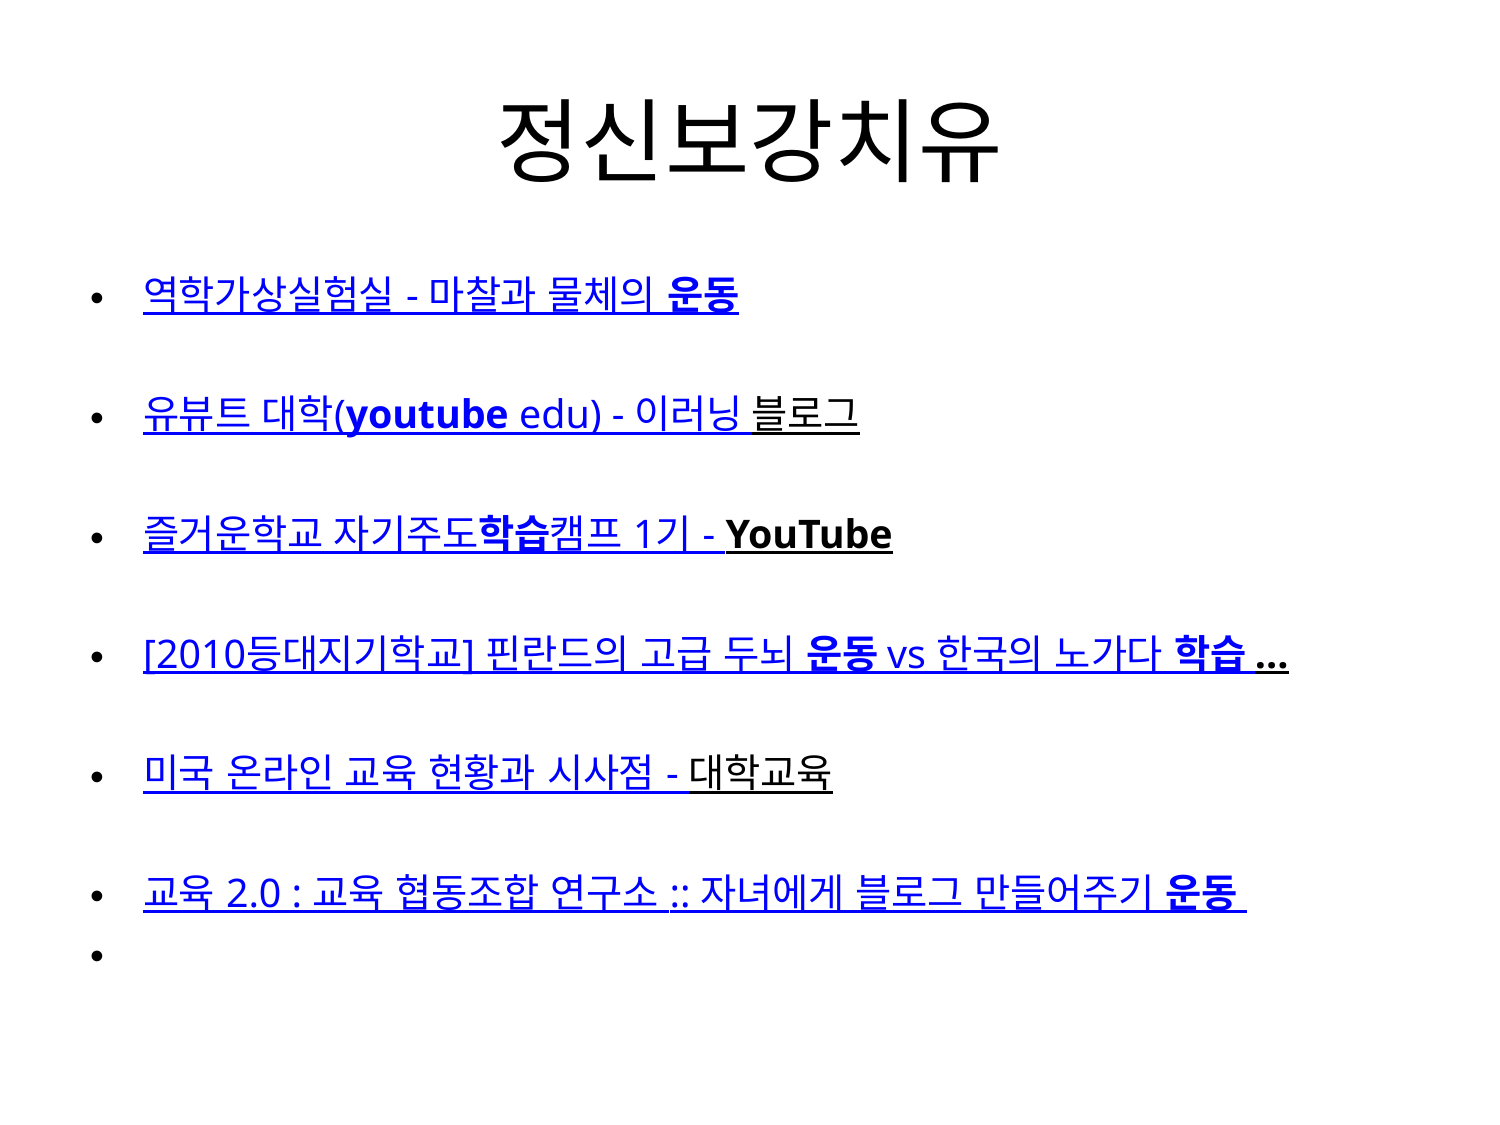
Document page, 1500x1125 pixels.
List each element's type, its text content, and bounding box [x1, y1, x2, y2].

list 역학가상실험실 - 마찰과 물체의 운동 유뷰트 대학(youtube edu) - 이러닝 블로그 즐거운학교 자기주도학습캠프 1기 - YouTube [2010등대지기학교] 핀란드의 고급 두뇌 운동 vs 한국의 노가다 학습 ... 미국 온라인 교육 현황과 시사점 - 대학교육 교육 2.0 : 교육 협동조합 연구소 :: 자녀에게 블로그 만들어주기 운동 [75, 262, 1425, 1005]
title 정신보강치유 [75, 45, 1425, 233]
